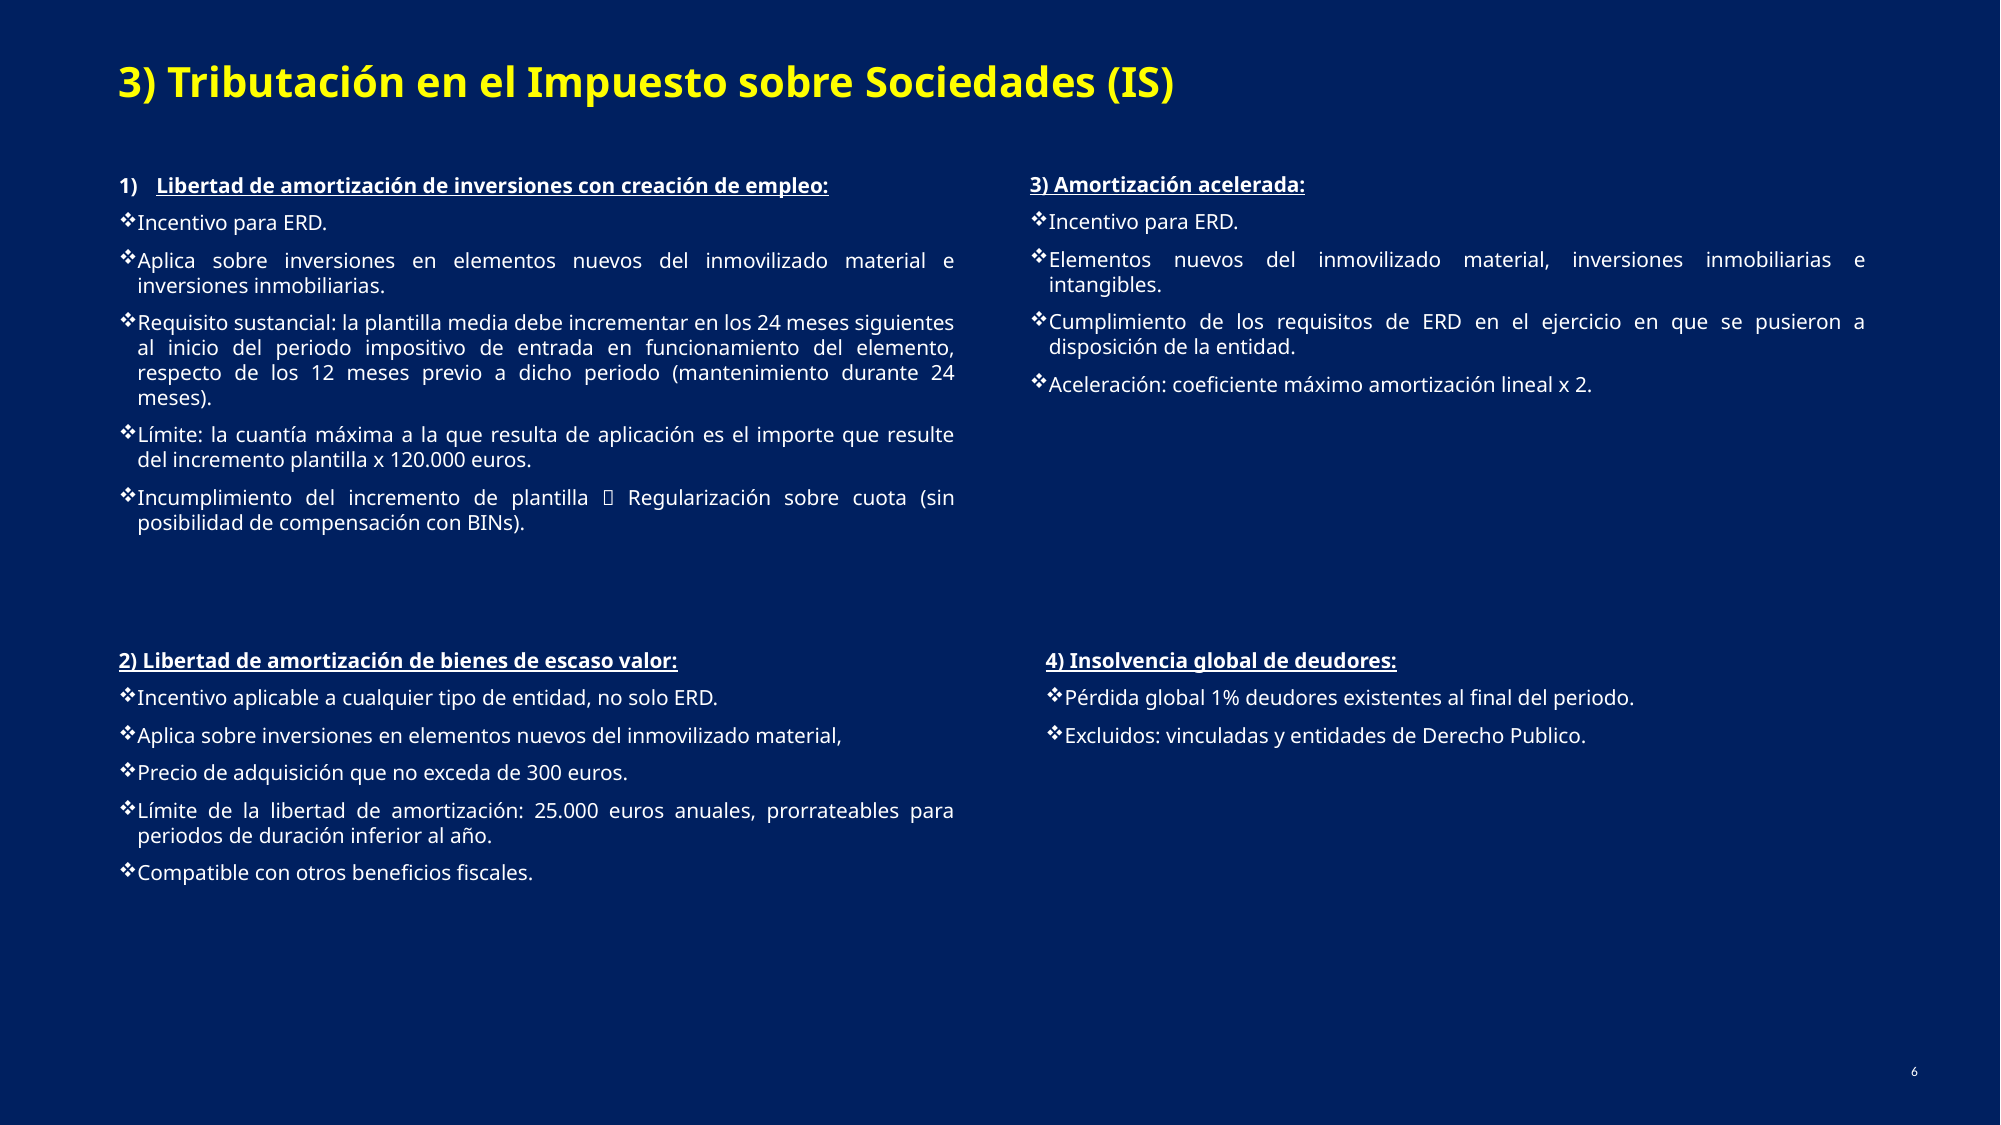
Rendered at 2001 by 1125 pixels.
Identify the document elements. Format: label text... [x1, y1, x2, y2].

text_box 4) Insolvencia global de deudores: Pérdida global 1% deudores existentes al final del periodo. Excluidos: vinculadas y entidades de Derecho Publico. [1045, 647, 1882, 786]
text_box Libertad de amortización de inversiones con creación de empleo: Incentivo para ERD. Aplica sobre inversiones en elementos nuevos del inmovilizado material e inversiones inmobiliarias. Requisito sustancial: la plantilla media debe incrementar en los 24 meses siguientes al inicio del periodo impositivo de entrada en funcionamiento del elemento, respecto de los 12 meses previo a dicho periodo (mantenimiento durante 24 meses). Límite: la cuantía máxima a la que resulta de aplicación es el importe que resulte del incremento plantilla x 120.000 euros. Incumplimiento del incremento de plantilla  Regularización sobre cuota (sin posibilidad de compensación con BINs). [118, 172, 955, 573]
text_box 2) Libertad de amortización de bienes de escaso valor: Incentivo aplicable a cualquier tipo de entidad, no solo ERD. Aplica sobre inversiones en elementos nuevos del inmovilizado material, Precio de adquisición que no exceda de 300 euros. Límite de la libertad de amortización: 25.000 euros anuales, prorrateables para periodos de duración inferior al año. Compatible con otros beneficios fiscales. [118, 647, 955, 923]
text_box 3) Tributación en el Impuesto sobre Sociedades (IS) [118, 55, 1705, 101]
text_box 3) Amortización acelerada: Incentivo para ERD. Elementos nuevos del inmovilizado material, inversiones inmobiliarias e intangibles. Cumplimiento de los requisitos de ERD en el ejercicio en que se pusieron a disposición de la entidad. Aceleración: coeficiente máximo amortización lineal x 2. [1030, 171, 1866, 434]
